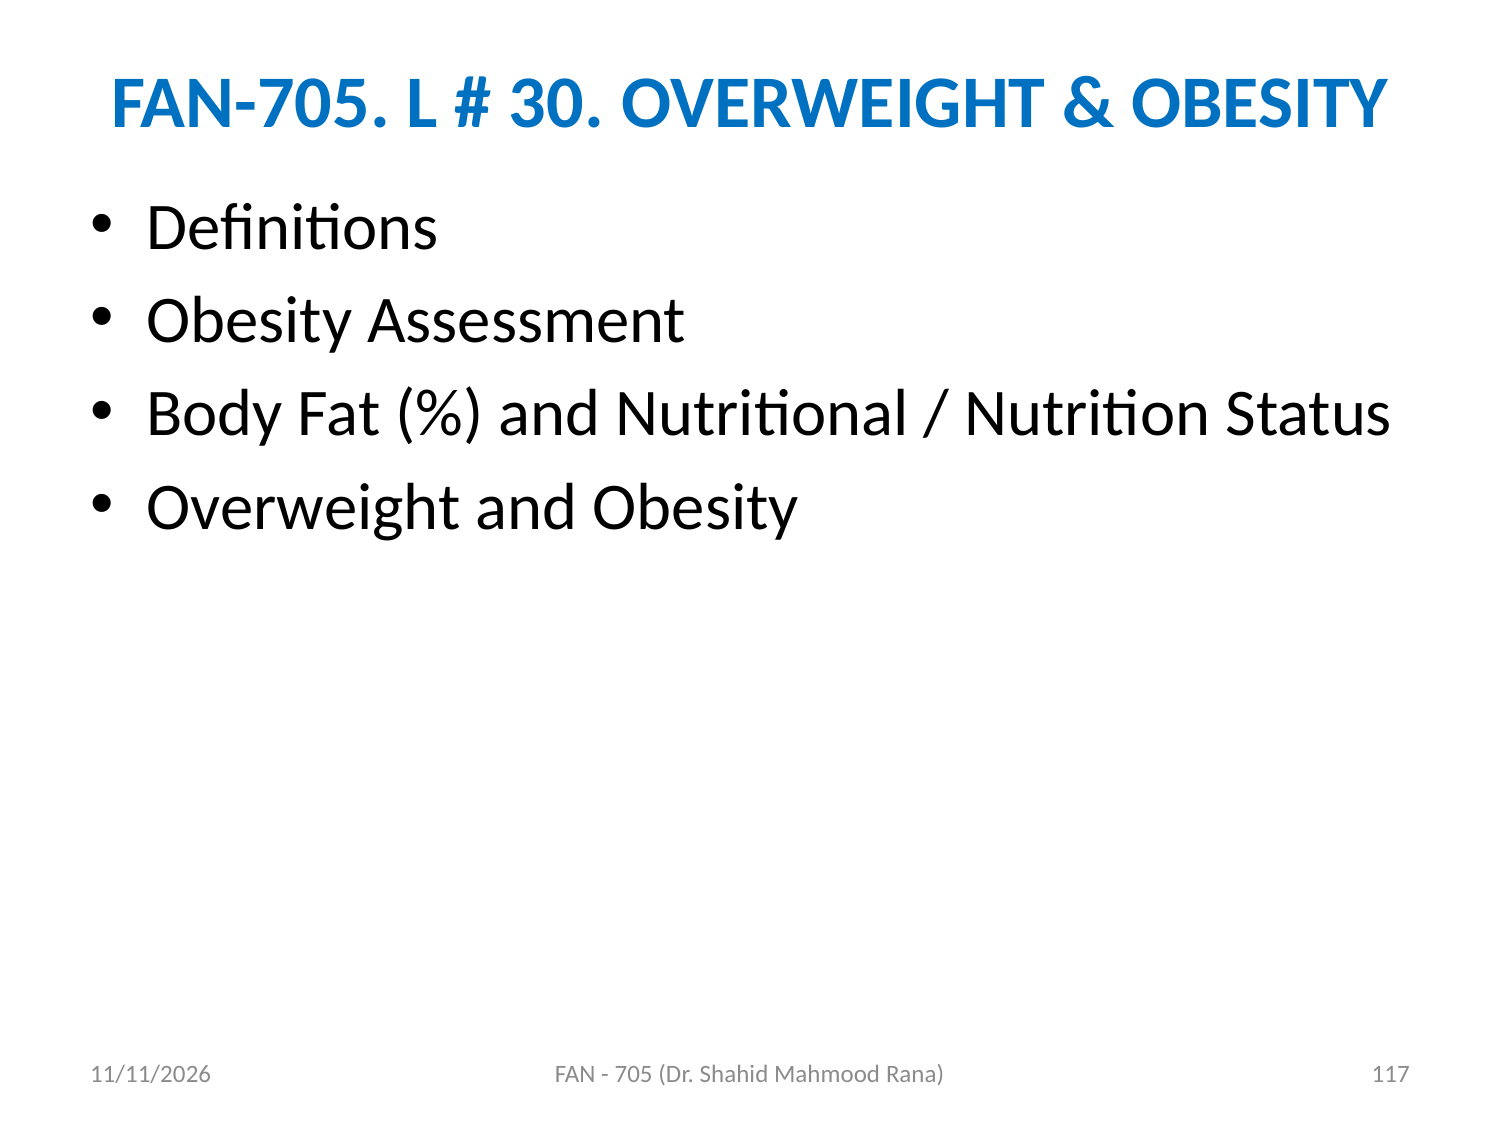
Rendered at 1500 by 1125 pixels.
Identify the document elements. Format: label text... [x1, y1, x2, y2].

list Definitions Obesity Assessment Body Fat (%) and Nutritional / Nutrition Status Overweight and Obesity [75, 174, 1425, 1005]
title FAN-705. L # 30. OVERWEIGHT & OBESITY [75, 45, 1425, 150]
footer FAN - 705 (Dr. Shahid Mahmood Rana) [512, 1042, 988, 1103]
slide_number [75, 1042, 425, 1103]
slide_number 117 [1074, 1042, 1425, 1103]
